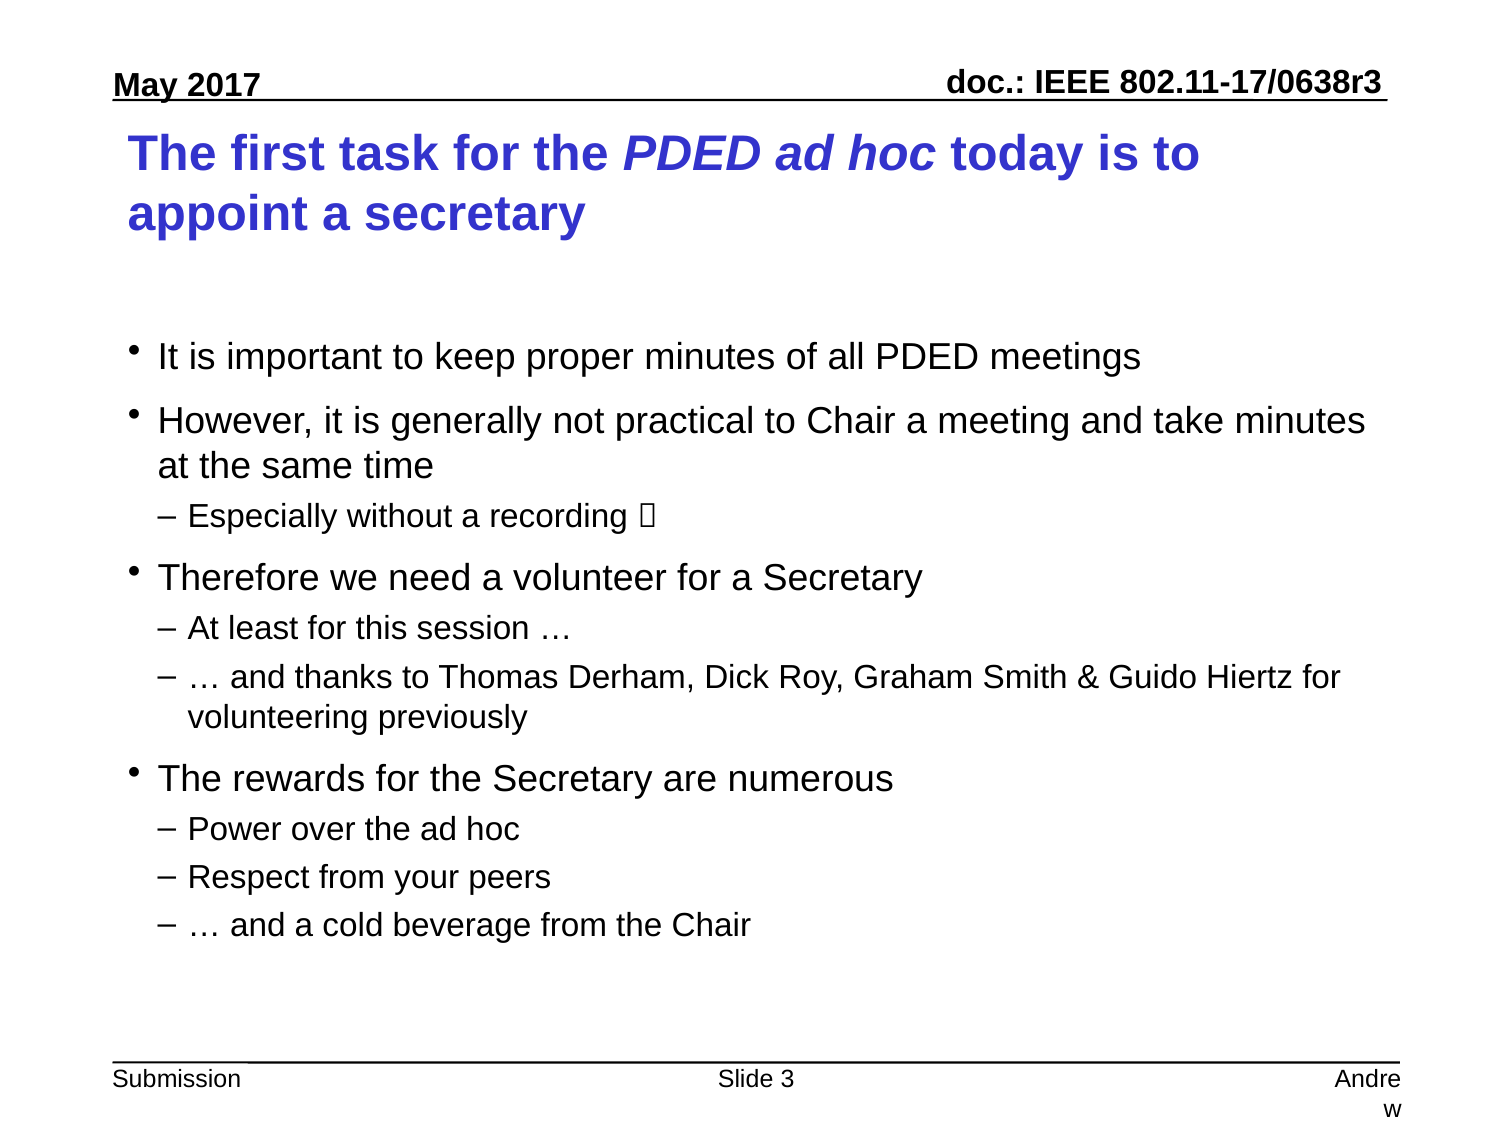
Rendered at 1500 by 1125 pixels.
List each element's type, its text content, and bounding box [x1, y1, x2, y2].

title The first task for the PDED ad hoc today is to appoint a secretary [112, 112, 1388, 288]
footer Andrew Myles, Cisco [1320, 1061, 1402, 1093]
slide_number Slide 3 [709, 1061, 803, 1093]
list It is important to keep proper minutes of all PDED meetings However, it is generally not practical to Chair a meeting and take minutes at the same time Especially without a recording  Therefore we need a volunteer for a Secretary At least for this session … … and thanks to Thomas Derham, Dick Roy, Graham Smith & Guido Hiertz for volunteering previously The rewards for the Secretary are numerous Power over the ad hoc Respect from your peers … and a cold beverage from the Chair [112, 324, 1388, 1000]
